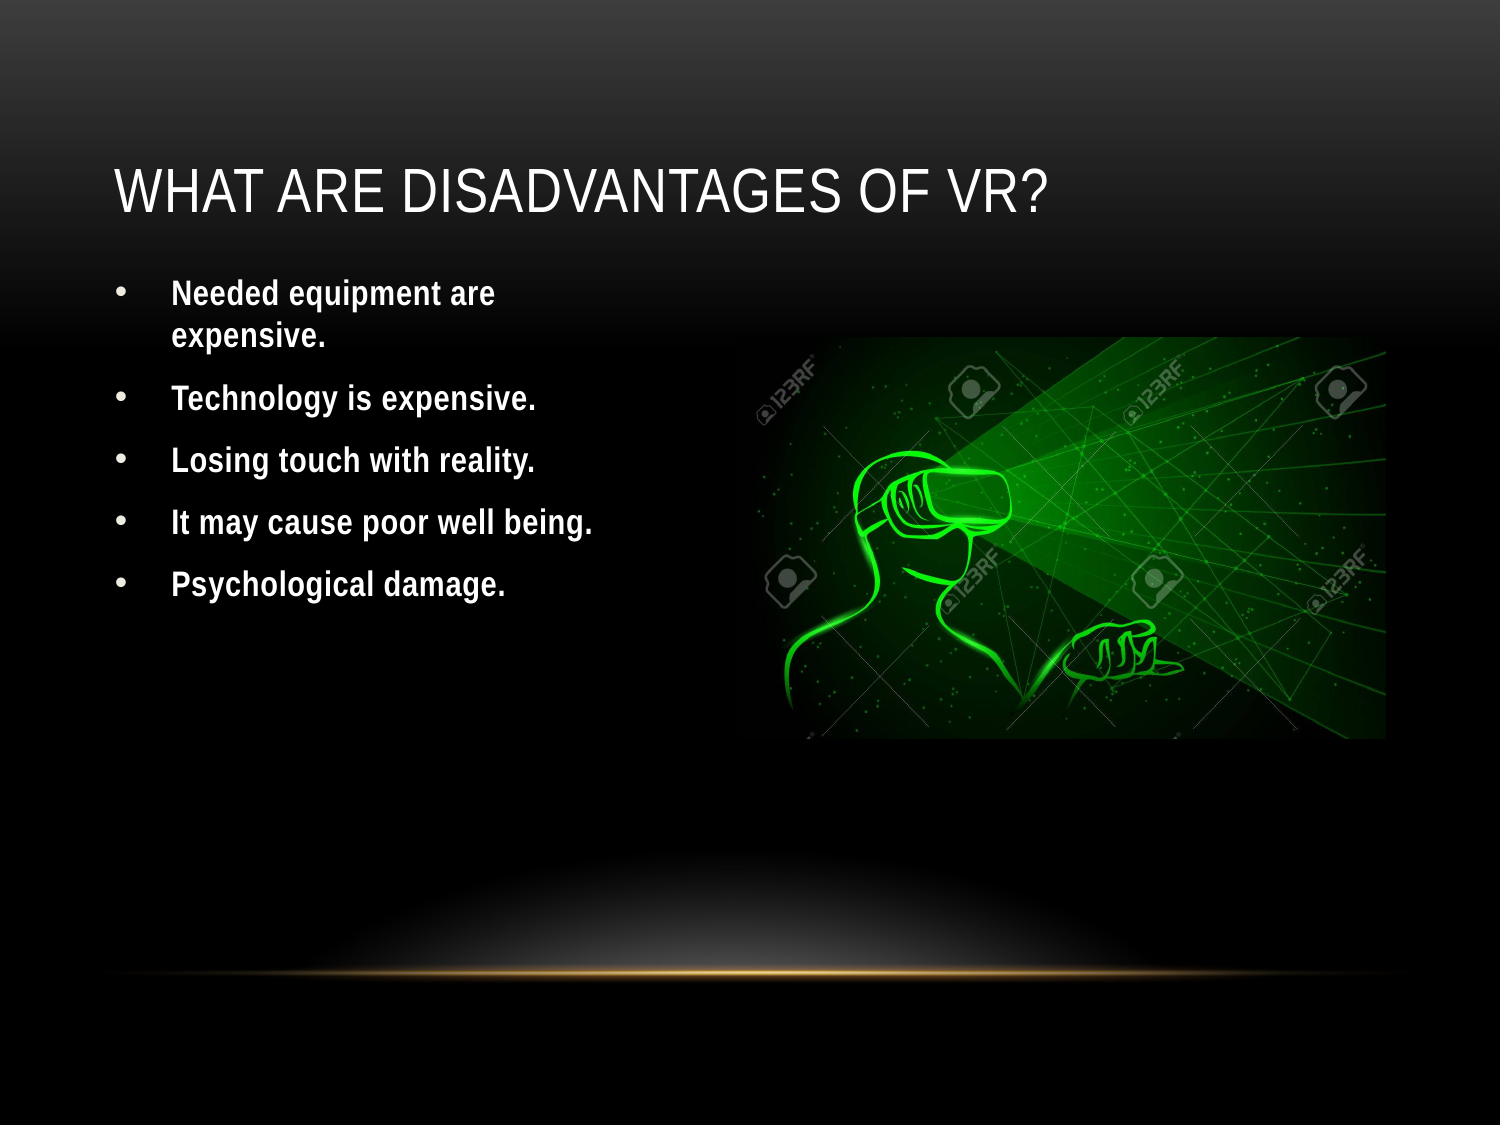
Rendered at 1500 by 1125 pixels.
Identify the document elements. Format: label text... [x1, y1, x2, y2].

picture [0, 0, 1500, 1125]
list Needed equipment are expensive. Technology is expensive. Losing touch with reality. It may cause poor well being. Psychological damage. [99, 262, 675, 938]
title What are disadvantages of VR? [99, 45, 1400, 233]
